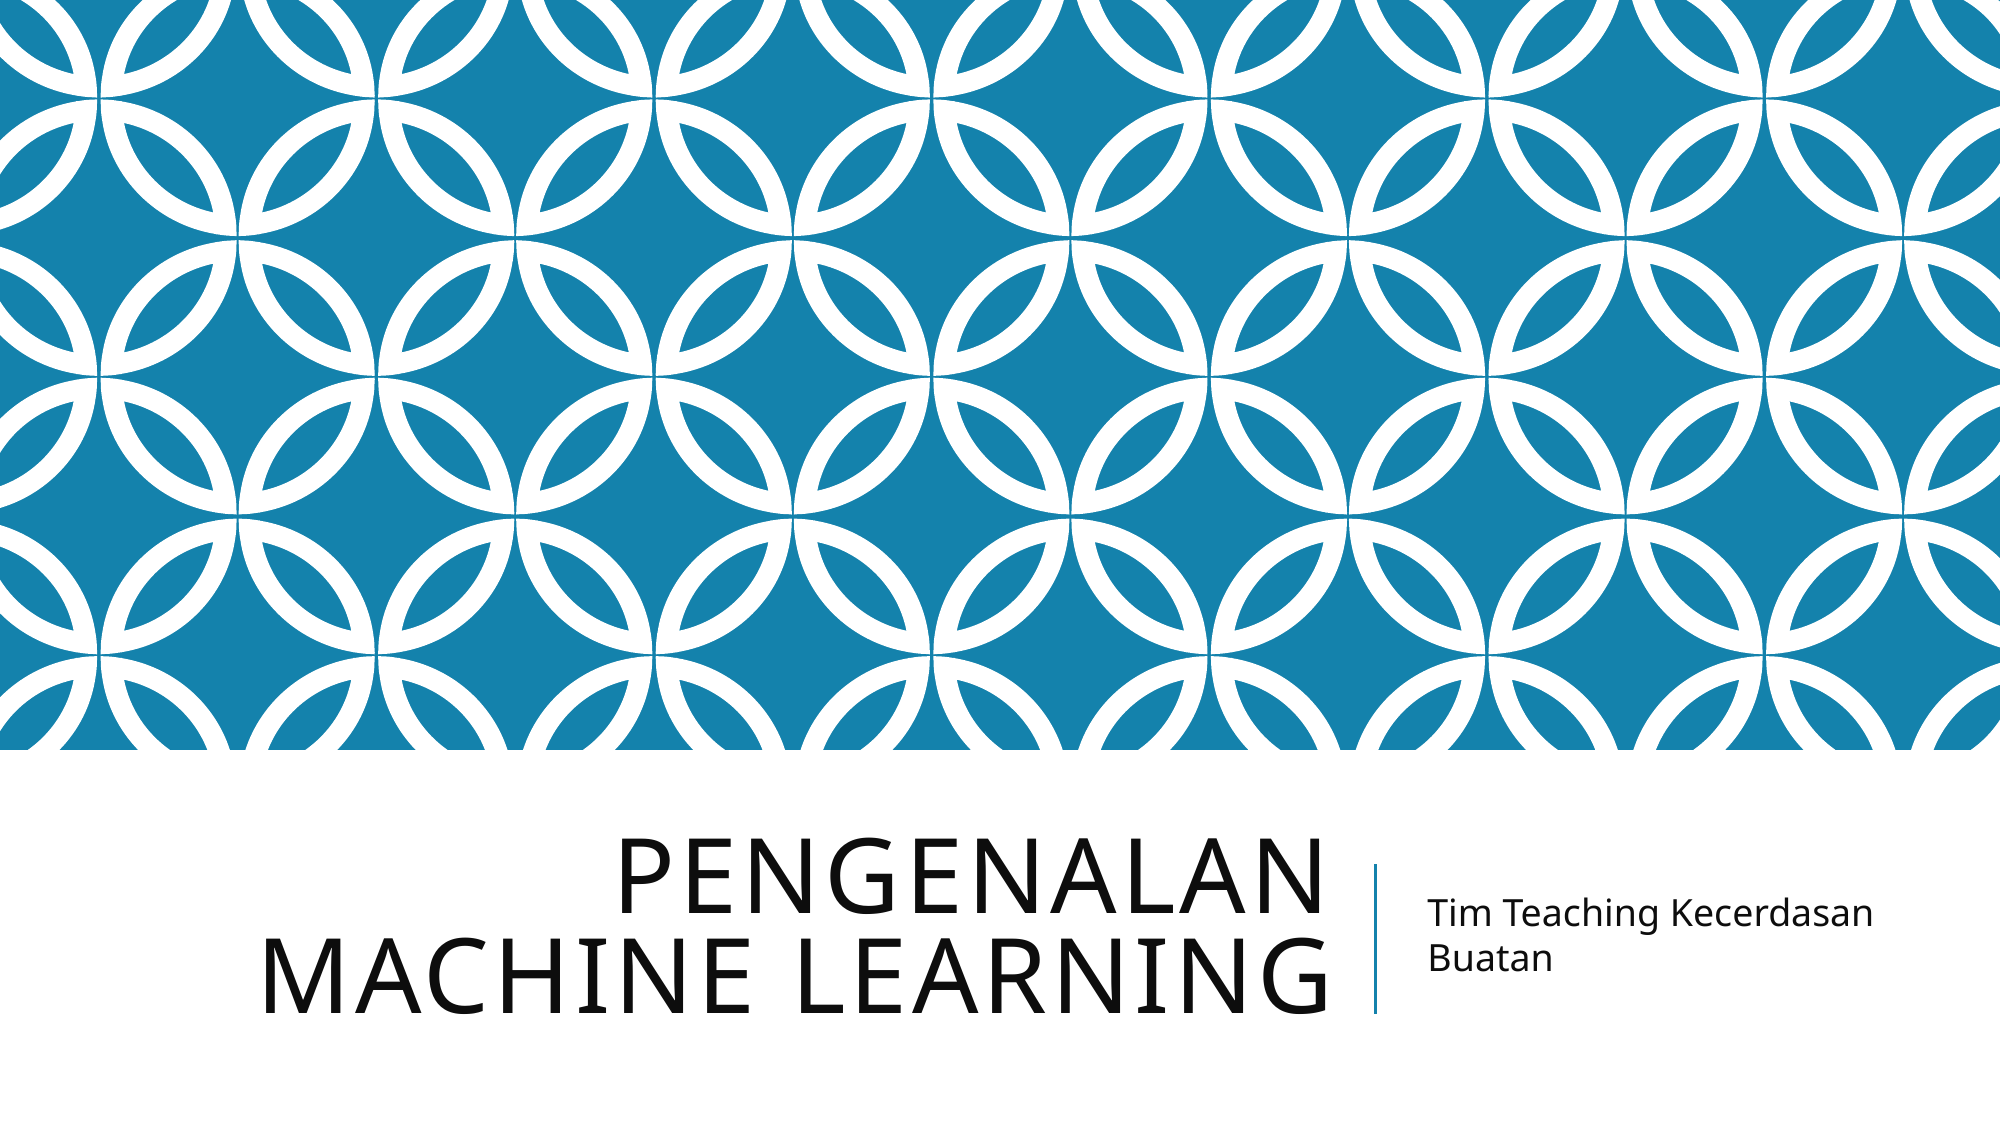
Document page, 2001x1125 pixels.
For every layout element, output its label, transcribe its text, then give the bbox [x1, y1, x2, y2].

subtitle Tim Teaching Kecerdasan Buatan [1412, 813, 1938, 1054]
title Pengenalan Machine Learning [75, 813, 1350, 1054]
